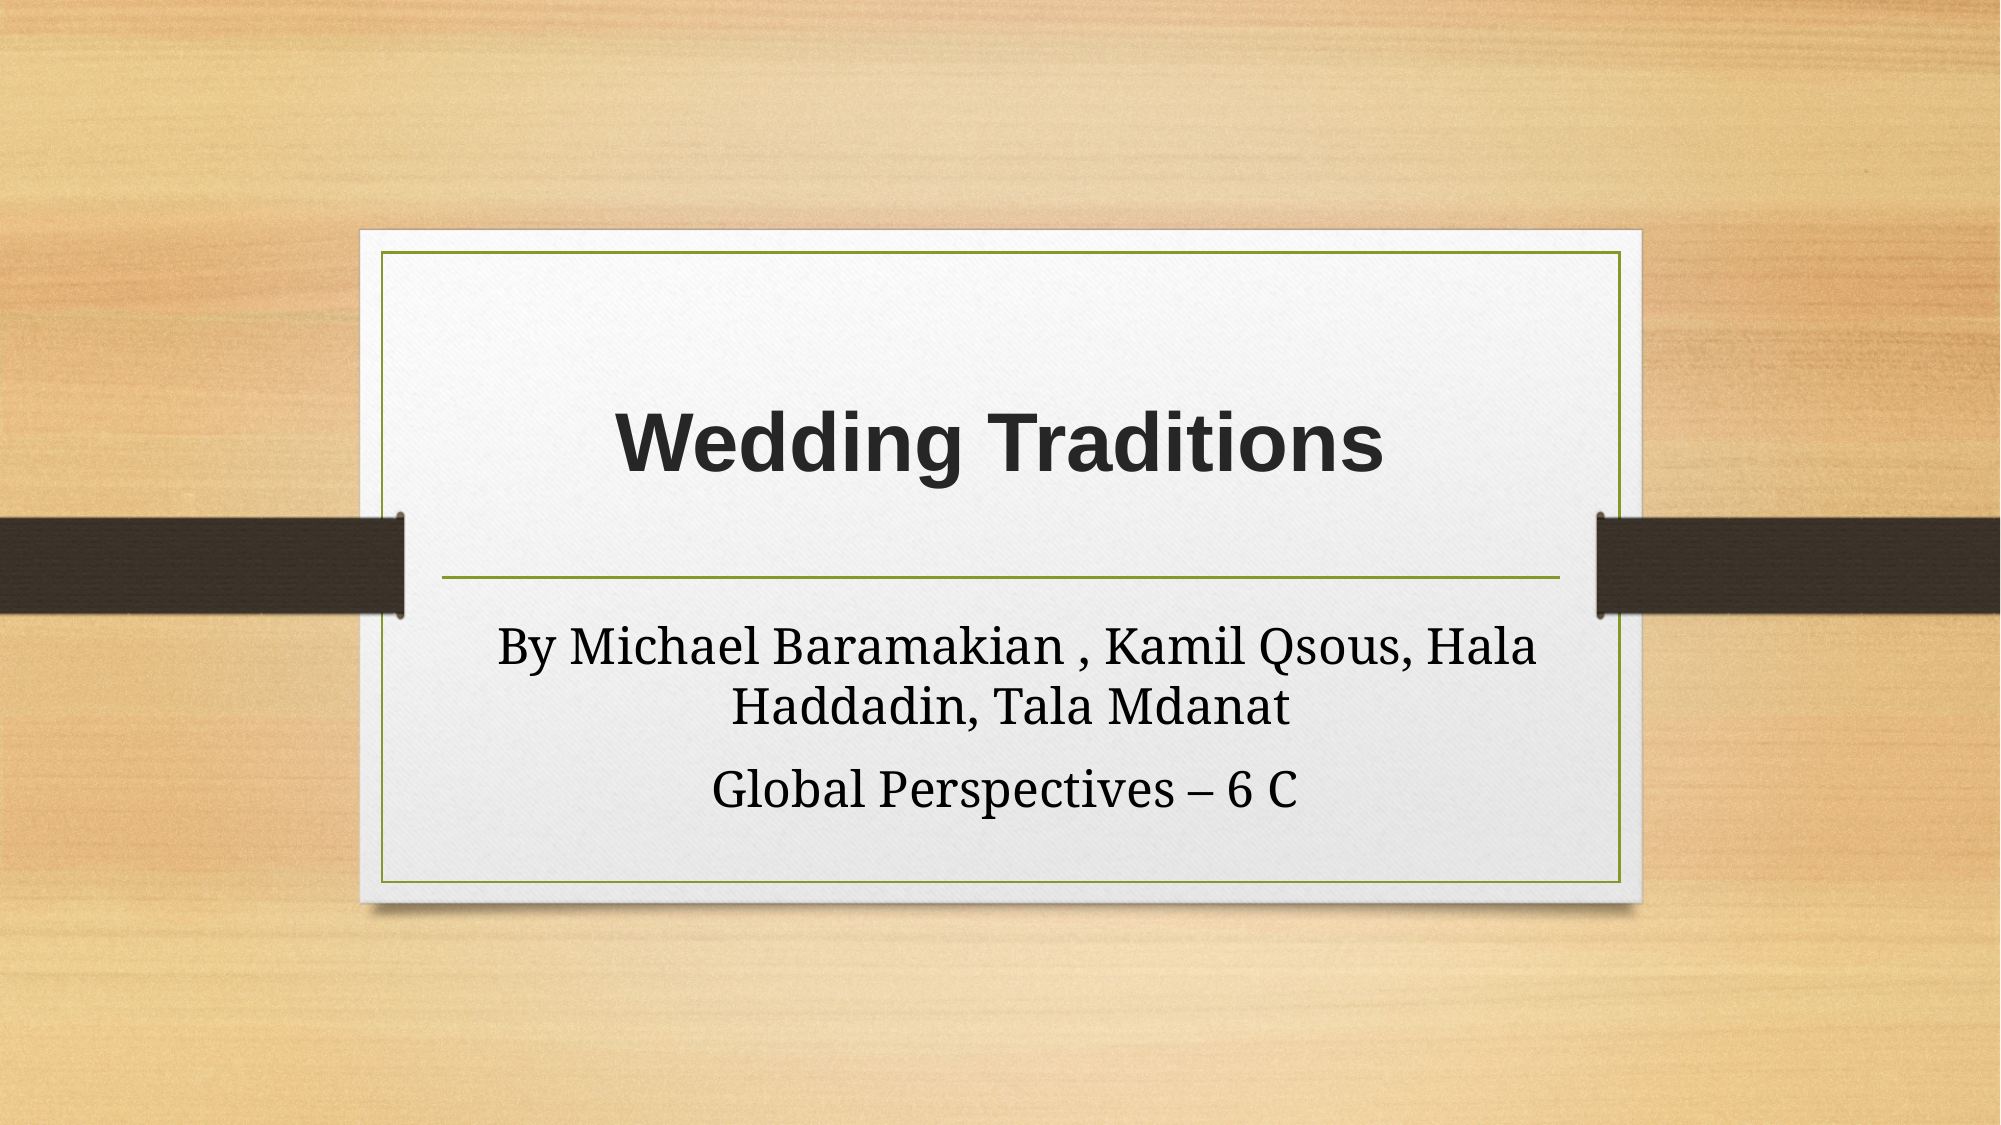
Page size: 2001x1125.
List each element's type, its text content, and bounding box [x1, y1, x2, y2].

picture [0, 0, 2001, 1125]
title Wedding Traditions [459, 348, 1543, 496]
subtitle By Michael Baramakian , Kamil Qsous, Hala Haddadin, Tala Mdanat Global Perspectives – 6 C [459, 607, 1578, 824]
